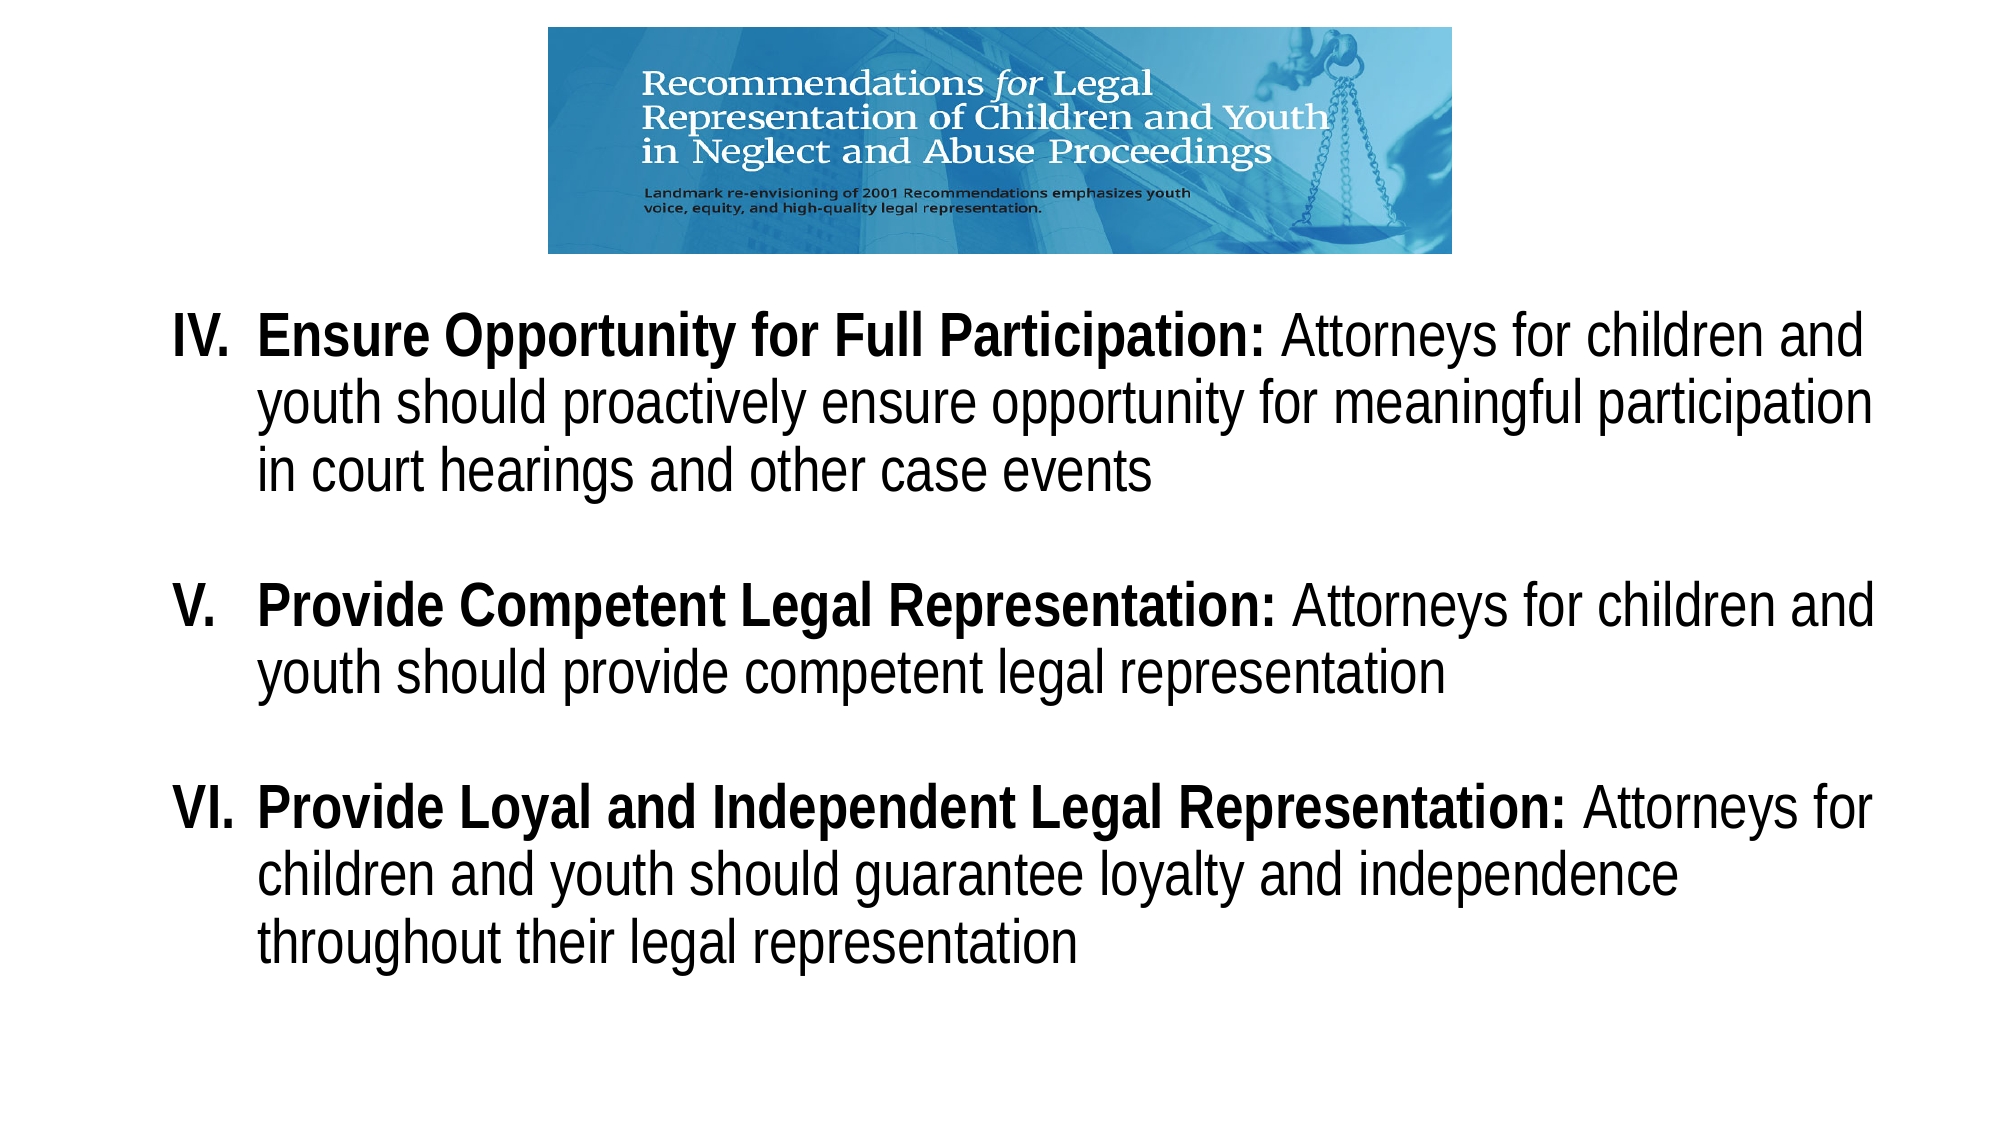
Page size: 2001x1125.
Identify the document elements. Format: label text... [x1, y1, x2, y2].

text_box Ensure Opportunity for Full Participation: Attorneys for children and youth should proactively ensure opportunity for meaningful participation in court hearings and other case events Provide Competent Legal Representation: Attorneys for children and youth should provide competent legal representation Provide Loyal and Independent Legal Representation: Attorneys for children and youth should guarantee loyalty and independence throughout their legal representation [158, 295, 1909, 1063]
picture [548, 27, 1452, 254]
